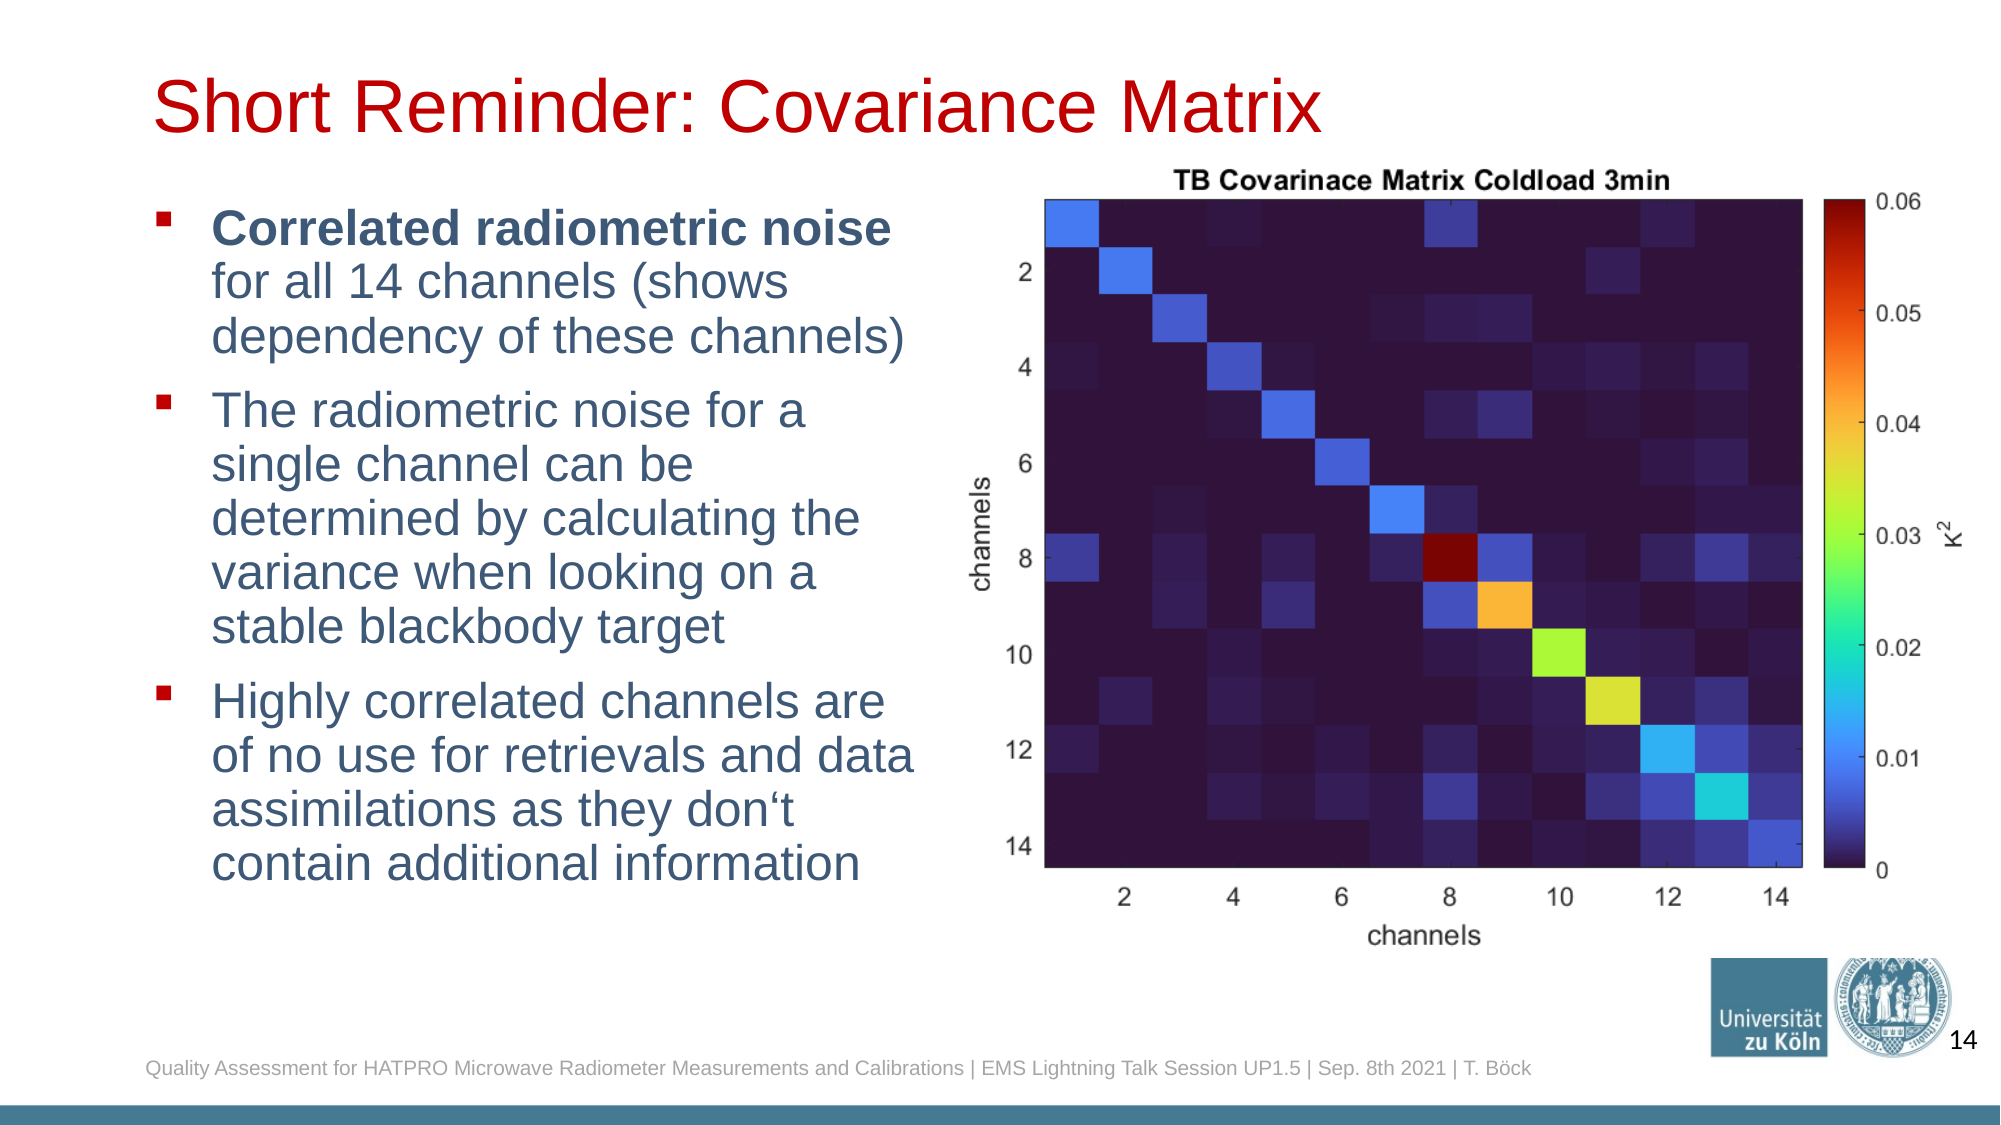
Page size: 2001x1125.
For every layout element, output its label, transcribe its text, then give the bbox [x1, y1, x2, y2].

picture [917, 138, 2000, 1062]
title Short Reminder: Covariance Matrix [137, 60, 1863, 186]
text_box 14 [1933, 1013, 2000, 1063]
list Correlated radiometric noise for all 14 channels (shows dependency of these channels) The radiometric noise for a single channel can be determined by calculating the variance when looking on a stable blackbody target Highly correlated channels are of no use for retrievals and data assimilations as they don‘t contain additional information [137, 194, 947, 1014]
